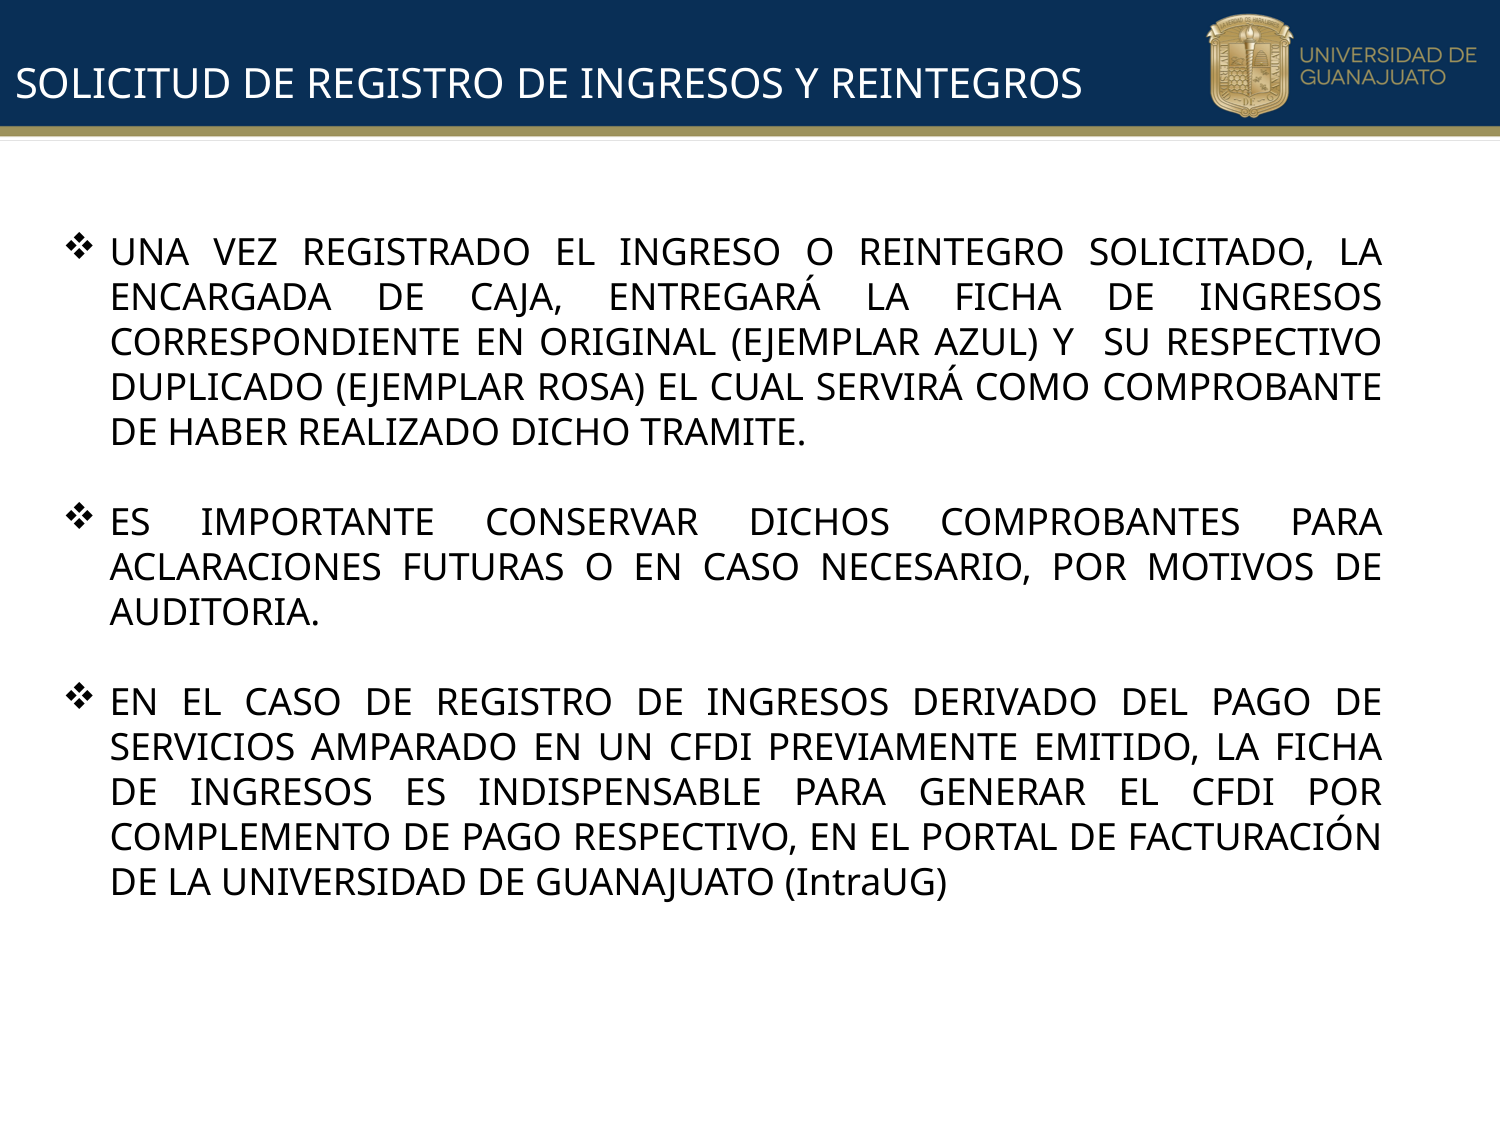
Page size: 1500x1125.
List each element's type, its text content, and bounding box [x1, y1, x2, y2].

text_box UNA VEZ REGISTRADO EL INGRESO O REINTEGRO SOLICITADO, LA ENCARGADA DE CAJA, ENTREGARÁ LA FICHA DE INGRESOS CORRESPONDIENTE EN ORIGINAL (EJEMPLAR AZUL) Y SU RESPECTIVO DUPLICADO (EJEMPLAR ROSA) EL CUAL SERVIRÁ COMO COMPROBANTE DE HABER REALIZADO DICHO TRAMITE. ES IMPORTANTE CONSERVAR DICHOS COMPROBANTES PARA ACLARACIONES FUTURAS O EN CASO NECESARIO, POR MOTIVOS DE AUDITORIA. EN EL CASO DE REGISTRO DE INGRESOS DERIVADO DEL PAGO DE SERVICIOS AMPARADO EN UN CFDI PREVIAMENTE EMITIDO, LA FICHA DE INGRESOS ES INDISPENSABLE PARA GENERAR EL CFDI POR COMPLEMENTO DE PAGO RESPECTIVO, EN EL PORTAL DE FACTURACIÓN DE LA UNIVERSIDAD DE GUANAJUATO (IntraUG) [48, 175, 1398, 911]
picture [0, 0, 1500, 1125]
title SOLICITUD DE REGISTRO DE INGRESOS Y REINTEGROS [0, 0, 1350, 176]
